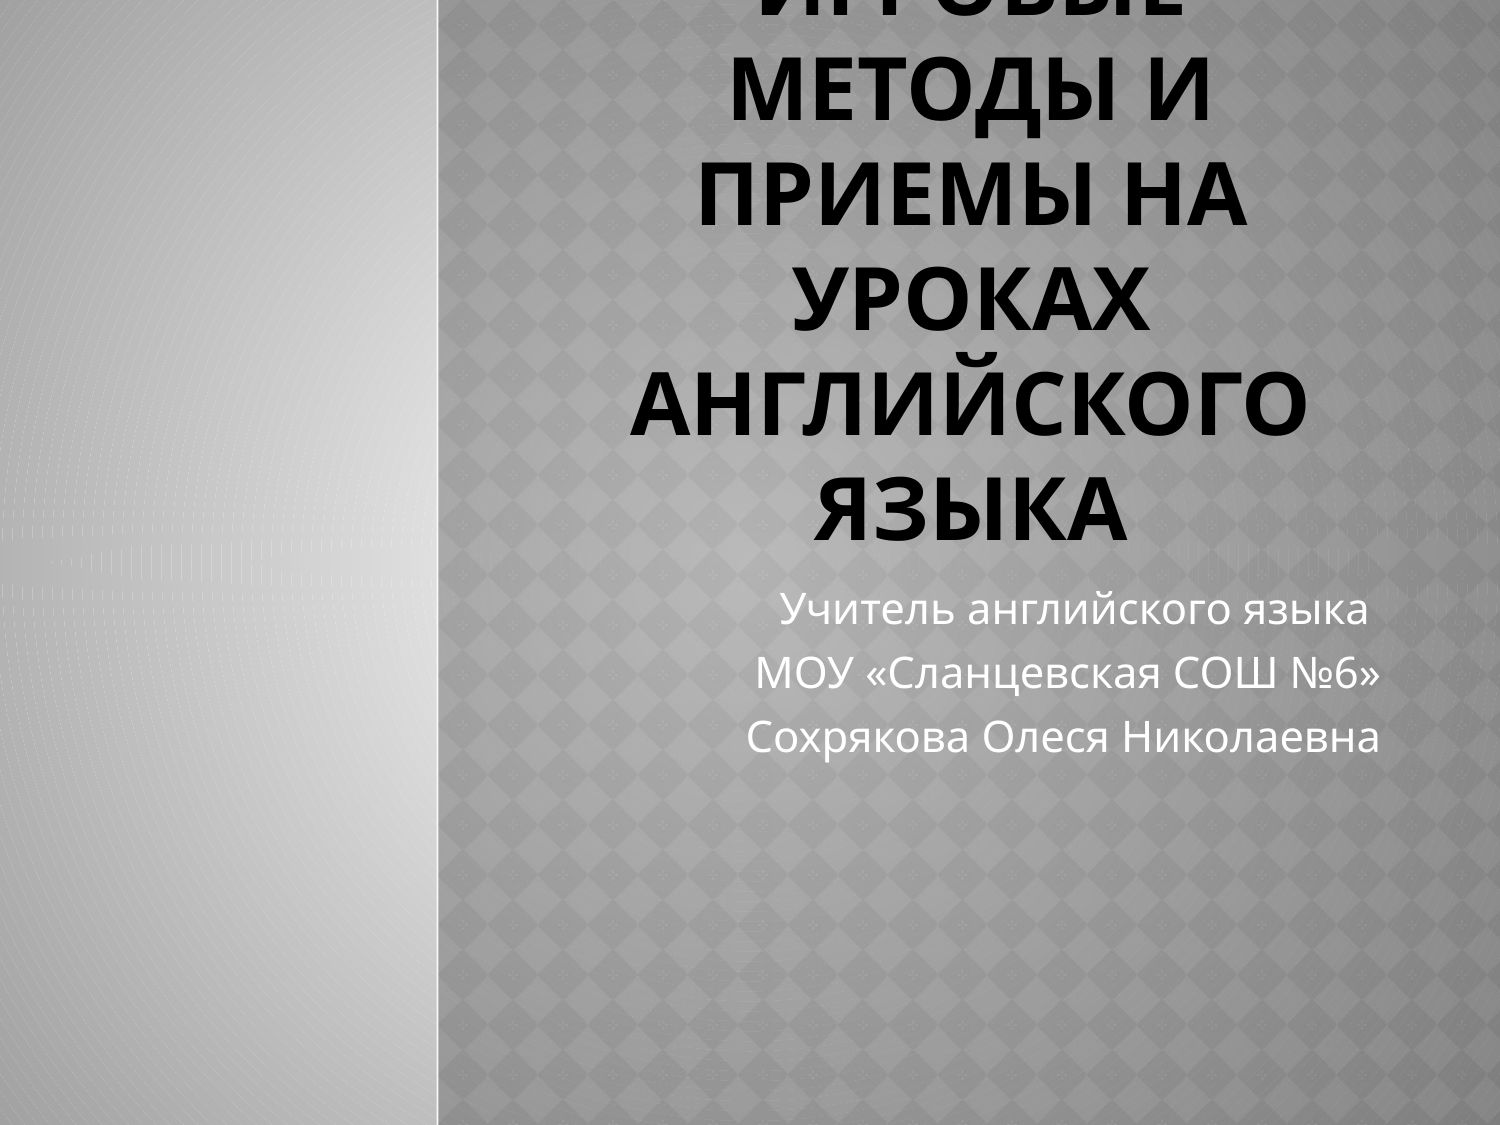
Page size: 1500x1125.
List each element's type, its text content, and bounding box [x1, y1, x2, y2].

subtitle Учитель английского языка МОУ «Сланцевская СОШ №6» Сохрякова Олеся Николаевна [550, 580, 1390, 762]
title Игровые методы и приемы на уроках английского языка [552, 87, 1390, 558]
